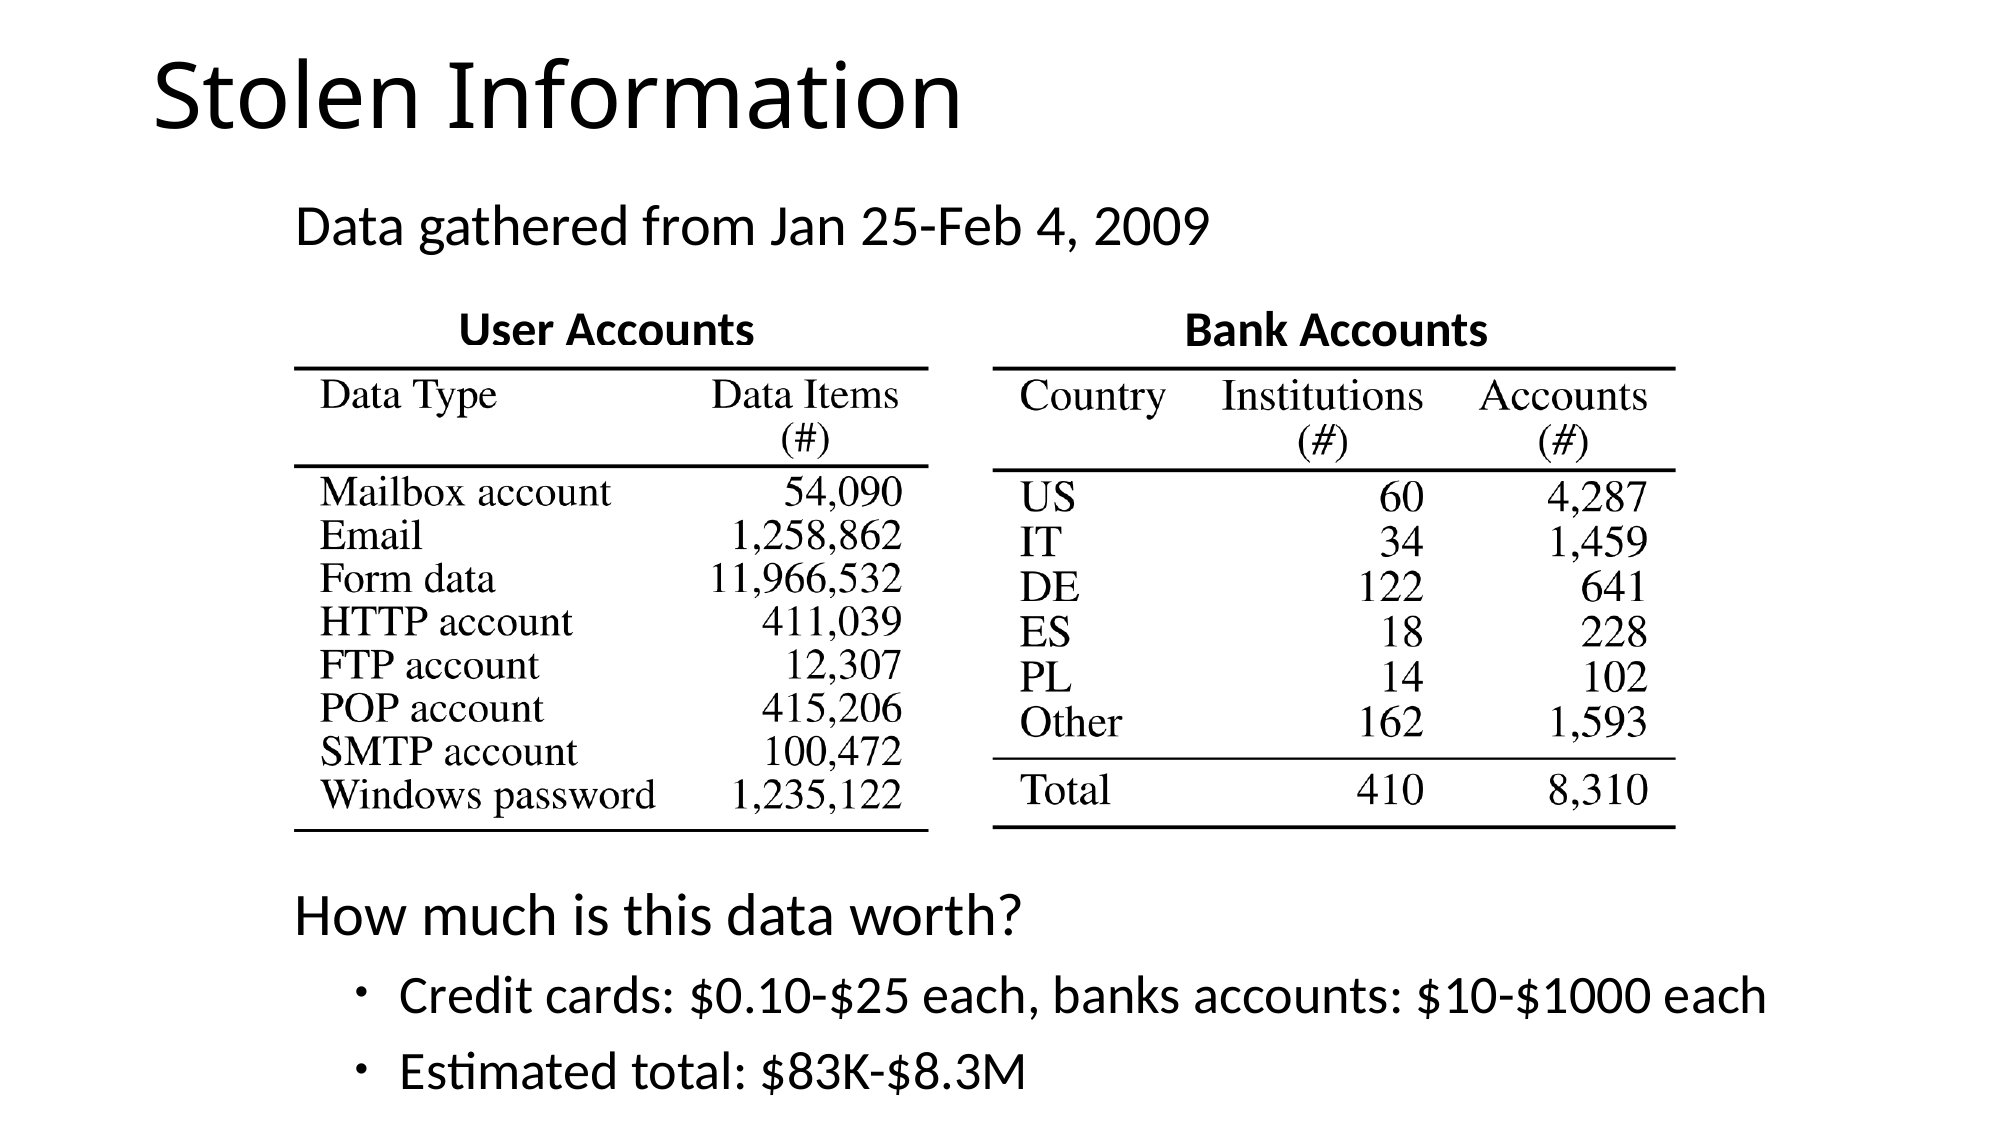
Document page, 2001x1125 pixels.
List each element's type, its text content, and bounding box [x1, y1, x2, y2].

title Stolen Information [137, 12, 1863, 186]
text_box User Accounts [443, 289, 770, 345]
text_box How much is this data worth? Credit cards: $0.10-$25 each, banks accounts: $10-$1000 each Estimated total: $83K-$8.3M [280, 867, 1845, 1113]
picture [271, 345, 942, 845]
text_box Bank Accounts [1169, 289, 1504, 353]
picture [985, 353, 1689, 842]
list Data gathered from Jan 25-Feb 4, 2009 [280, 187, 1731, 316]
